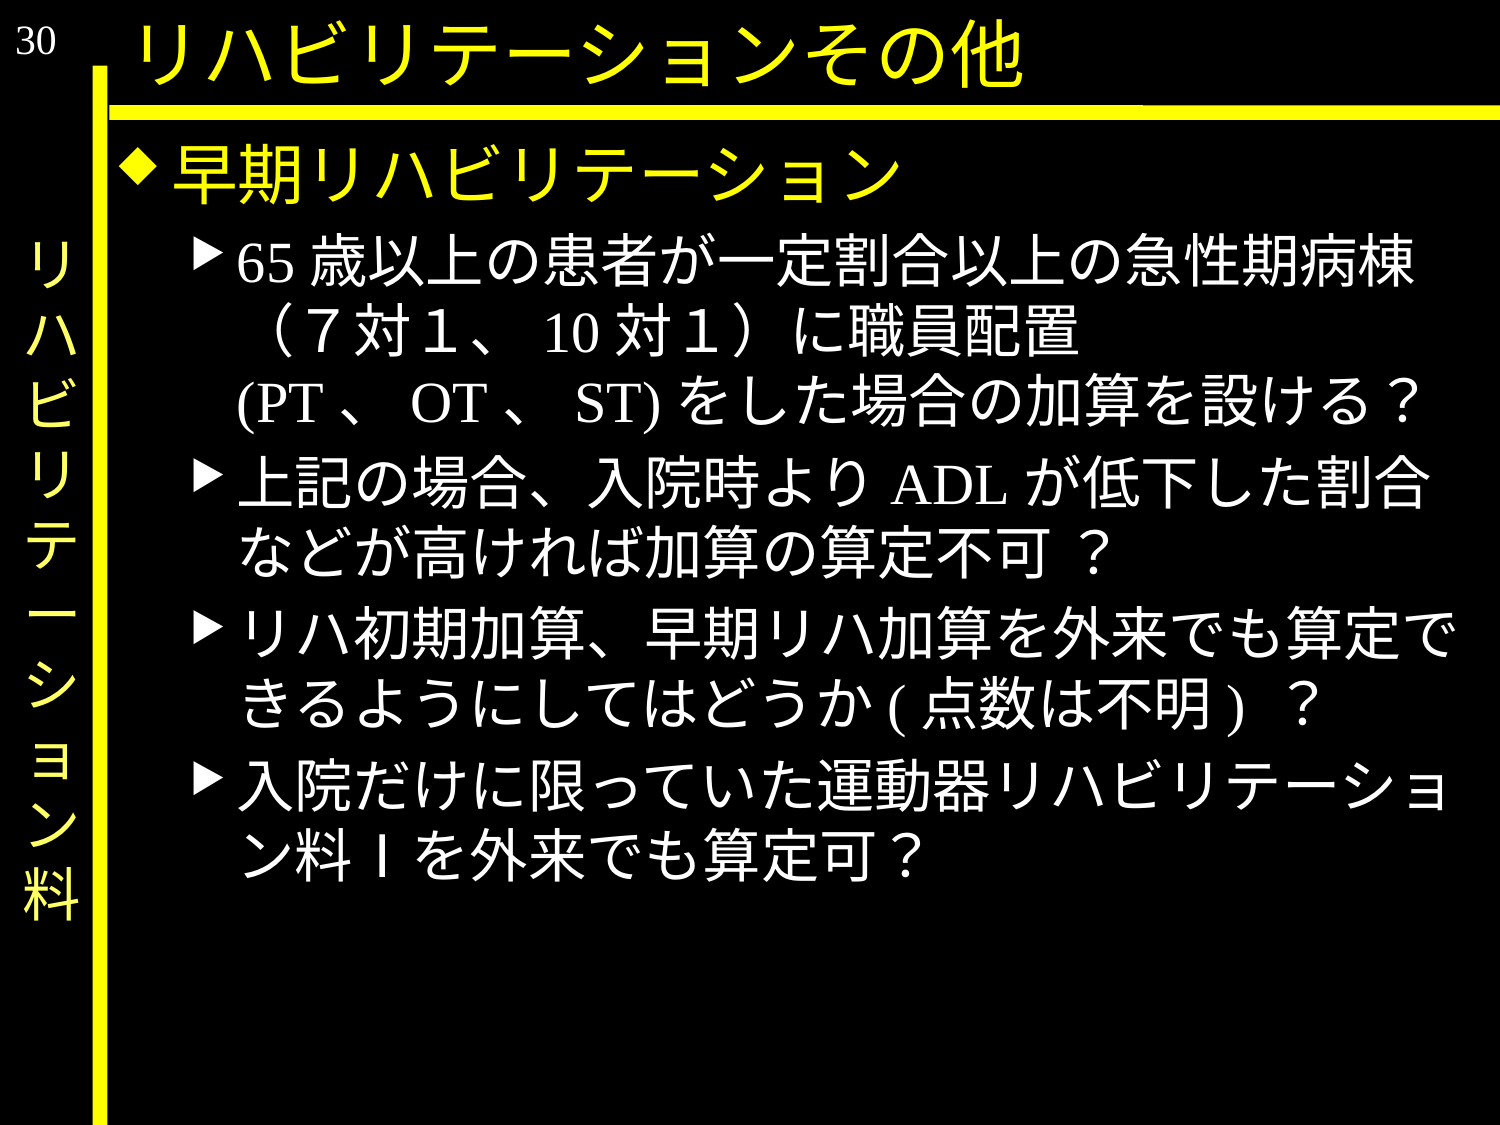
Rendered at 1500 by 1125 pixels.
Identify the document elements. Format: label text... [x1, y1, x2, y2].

text_box リハビリテーションその他 [112, 0, 1400, 64]
title リハビリテーション料 [7, 130, 92, 1025]
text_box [99, 65, 1500, 1125]
text_box 30 [0, 0, 112, 75]
